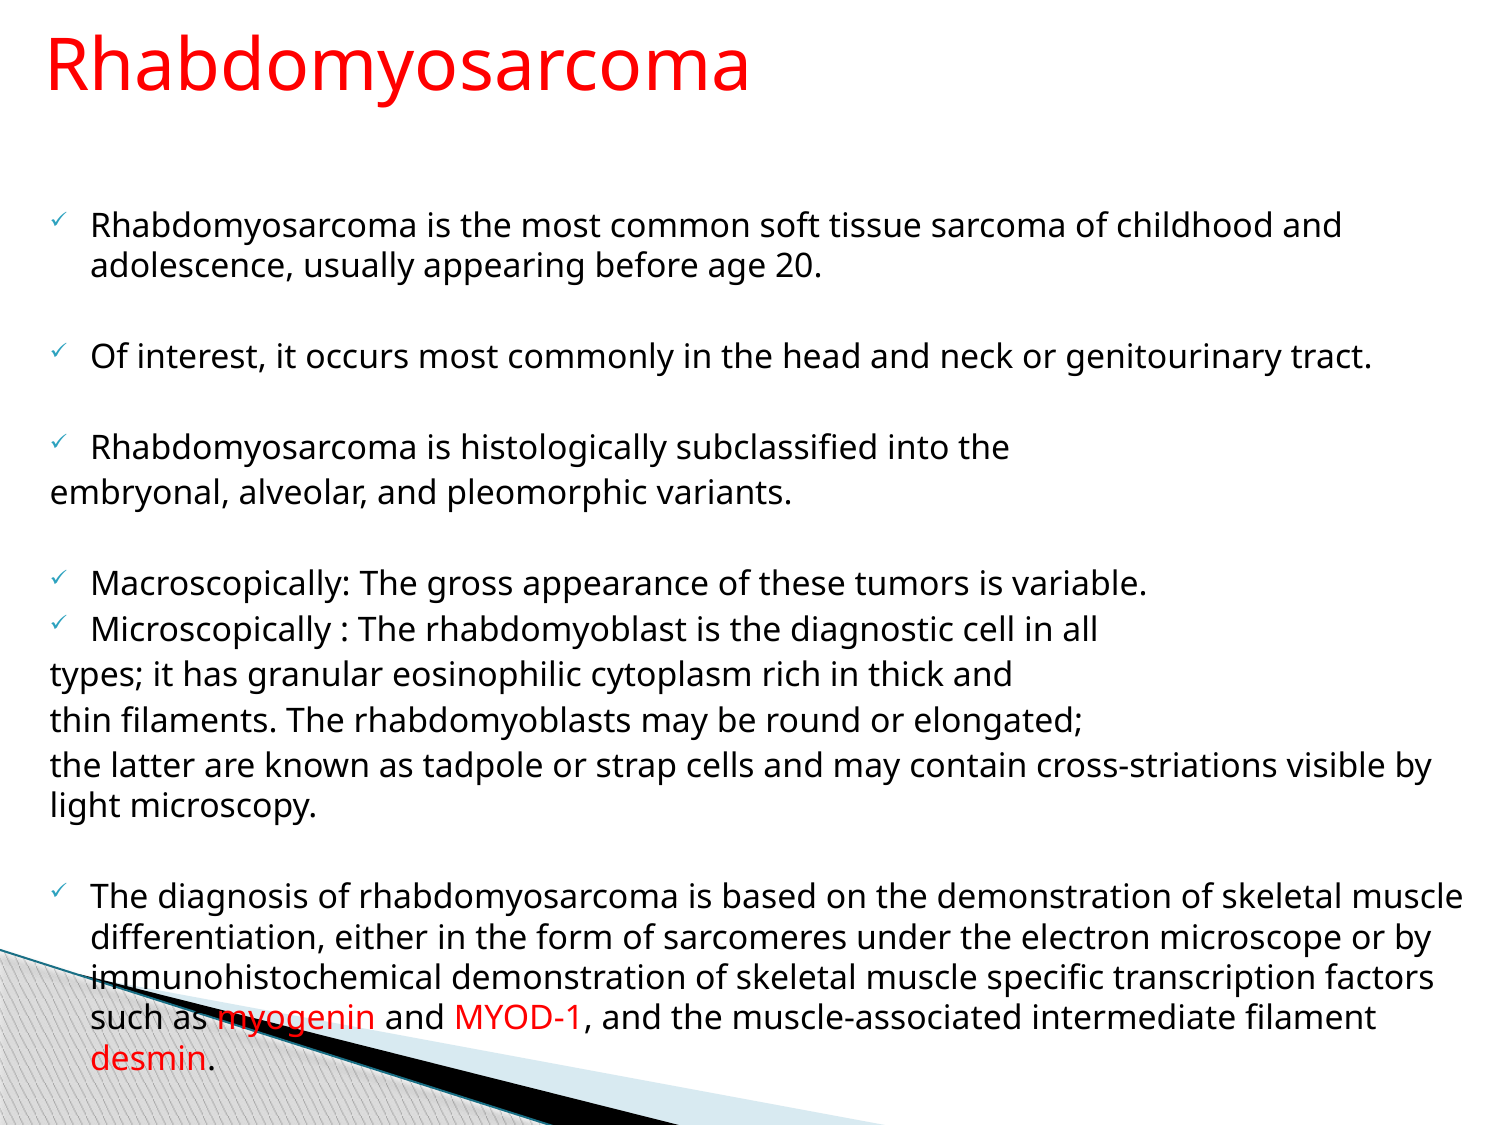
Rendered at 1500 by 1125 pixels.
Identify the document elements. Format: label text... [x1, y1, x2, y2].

list Rhabdomyosarcoma is the most common soft tissue sarcoma of childhood and adolescence, usually appearing before age 20. Of interest, it occurs most commonly in the head and neck or genitourinary tract. Rhabdomyosarcoma is histologically subclassified into the embryonal, alveolar, and pleomorphic variants. Macroscopically: The gross appearance of these tumors is variable. Microscopically : The rhabdomyoblast is the diagnostic cell in all types; it has granular eosinophilic cytoplasm rich in thick and thin filaments. The rhabdomyoblasts may be round or elongated; the latter are known as tadpole or strap cells and may contain cross-striations visible by light microscopy. The diagnosis of rhabdomyosarcoma is based on the demonstration of skeletal muscle differentiation, either in the form of sarcomeres under the electron microscope or by immunohistochemical demonstration of skeletal muscle specific transcription factors such as myogenin and MYOD-1, and the muscle-associated intermediate filament desmin. [17, 196, 1500, 1094]
text_box Rhabdomyosarcoma [29, 0, 1270, 115]
